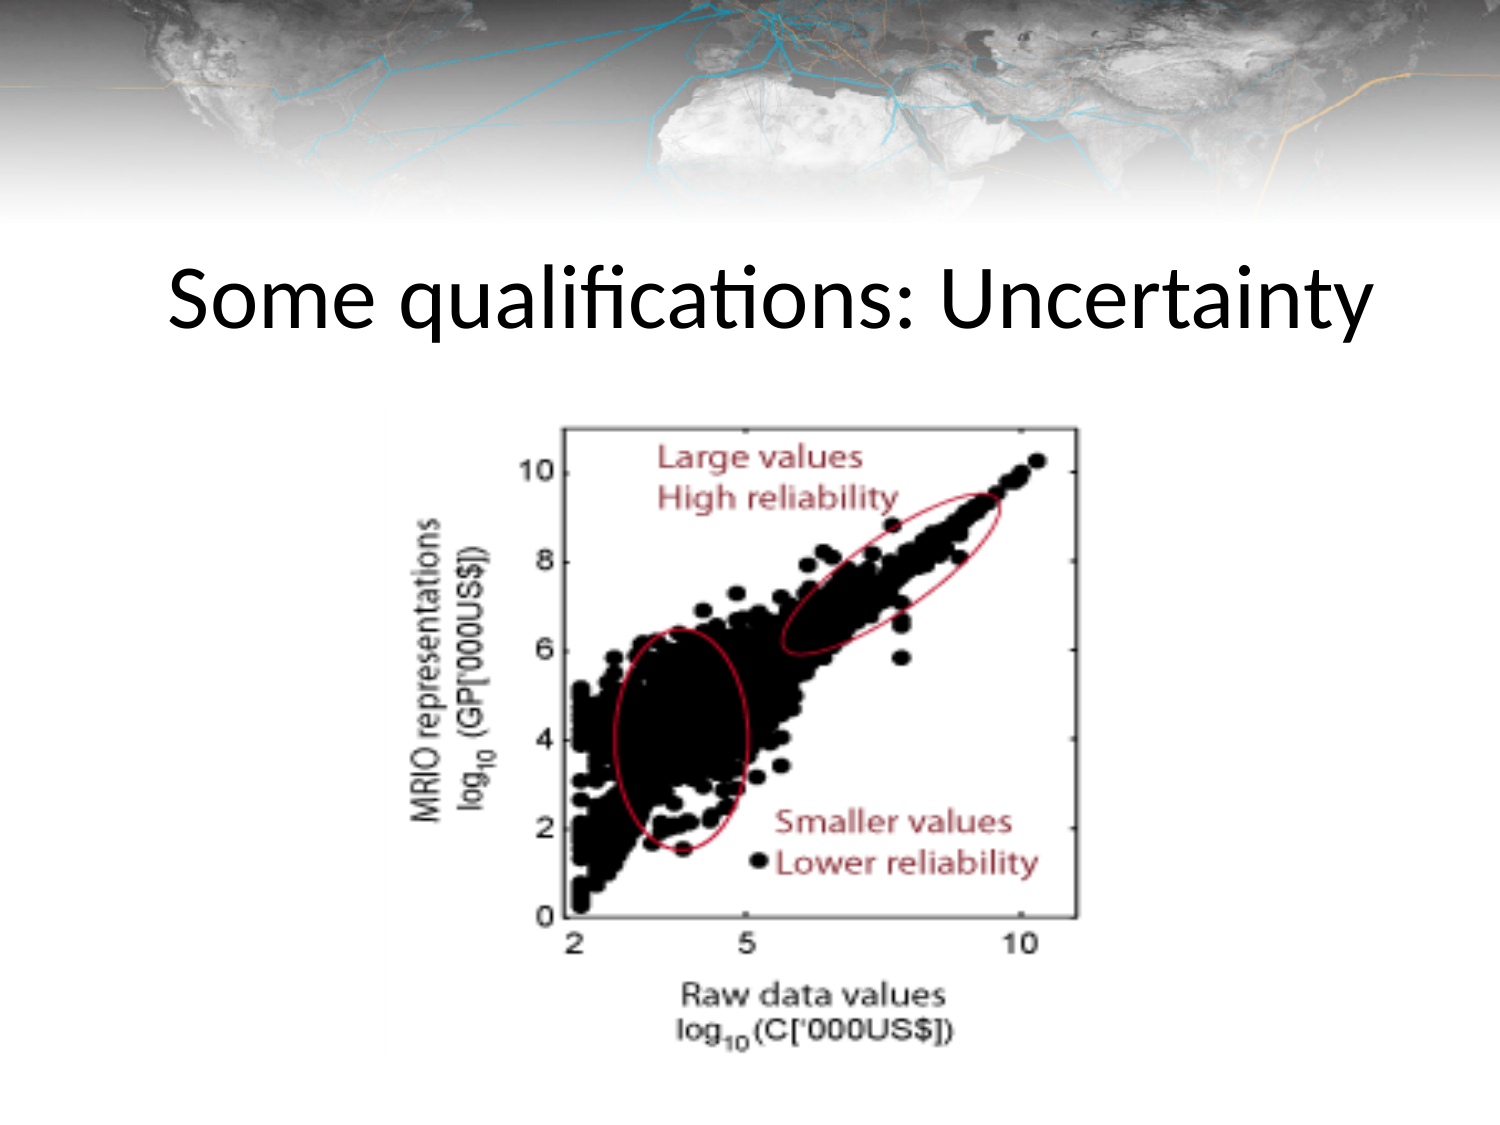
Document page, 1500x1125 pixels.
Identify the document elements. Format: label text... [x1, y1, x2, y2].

title Some qualifications: Uncertainty [134, 232, 1410, 362]
picture [385, 401, 1112, 1060]
picture [0, 0, 1500, 223]
